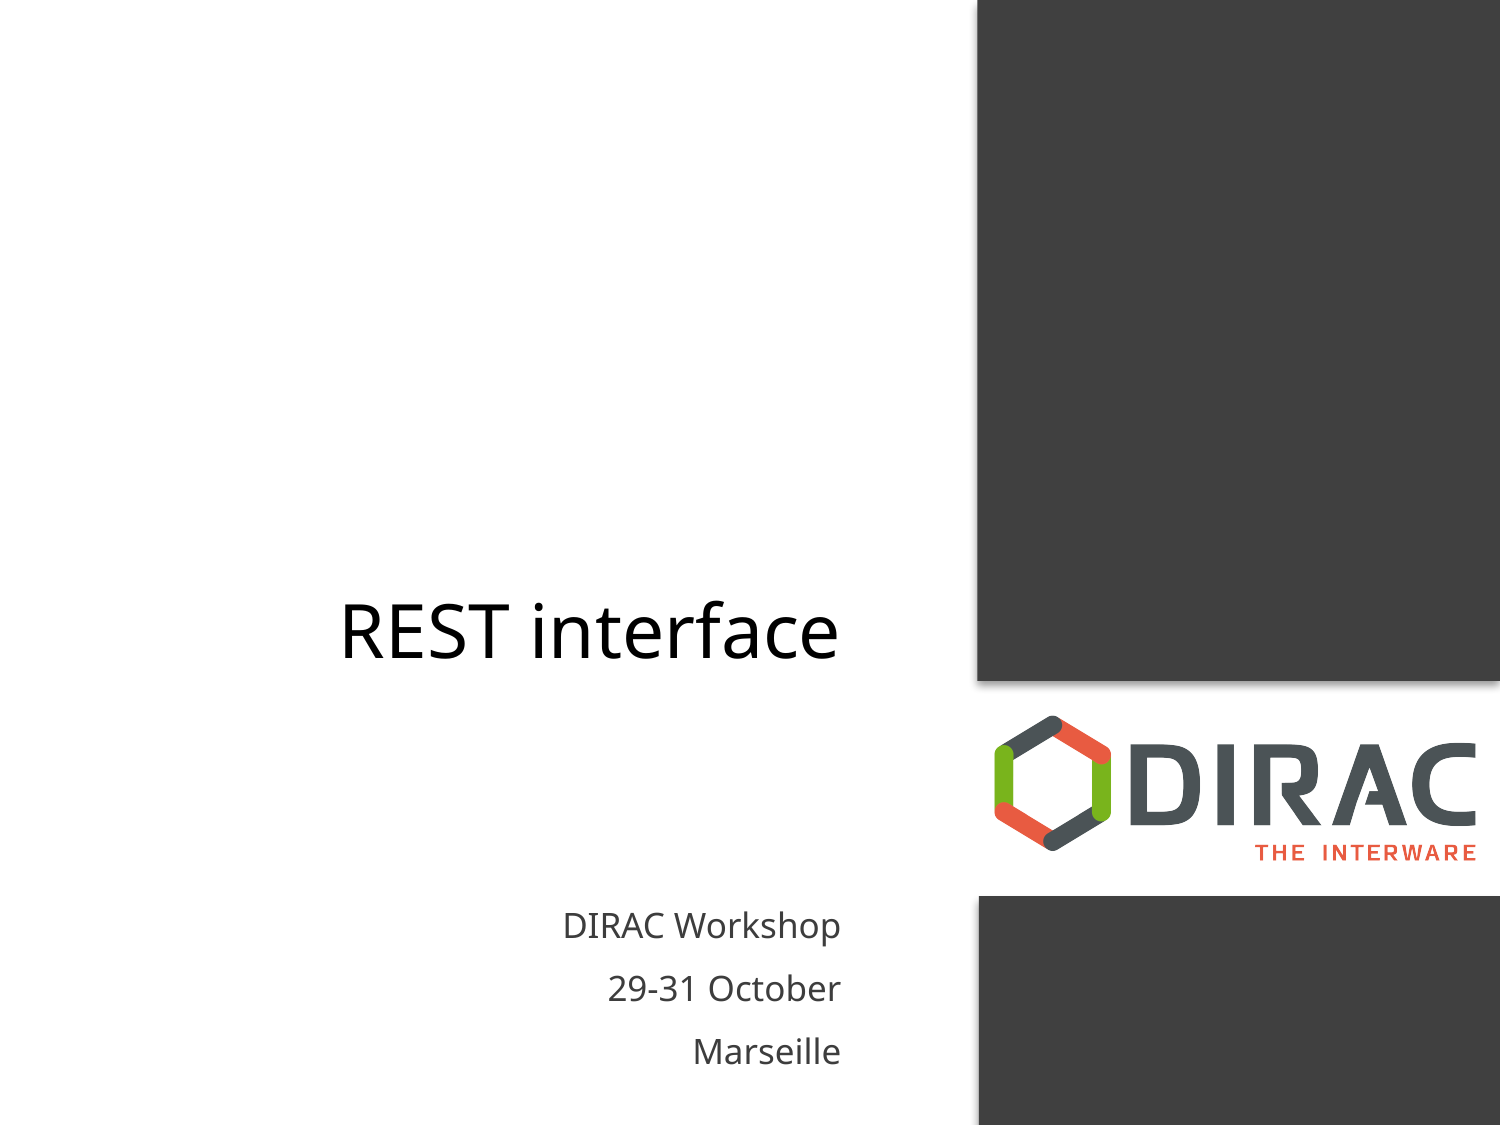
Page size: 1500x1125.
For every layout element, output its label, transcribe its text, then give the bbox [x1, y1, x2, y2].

title REST interface [107, 414, 857, 682]
subtitle DIRAC Workshop 29-31 October Marseille [132, 896, 857, 1080]
picture [979, 709, 1491, 867]
